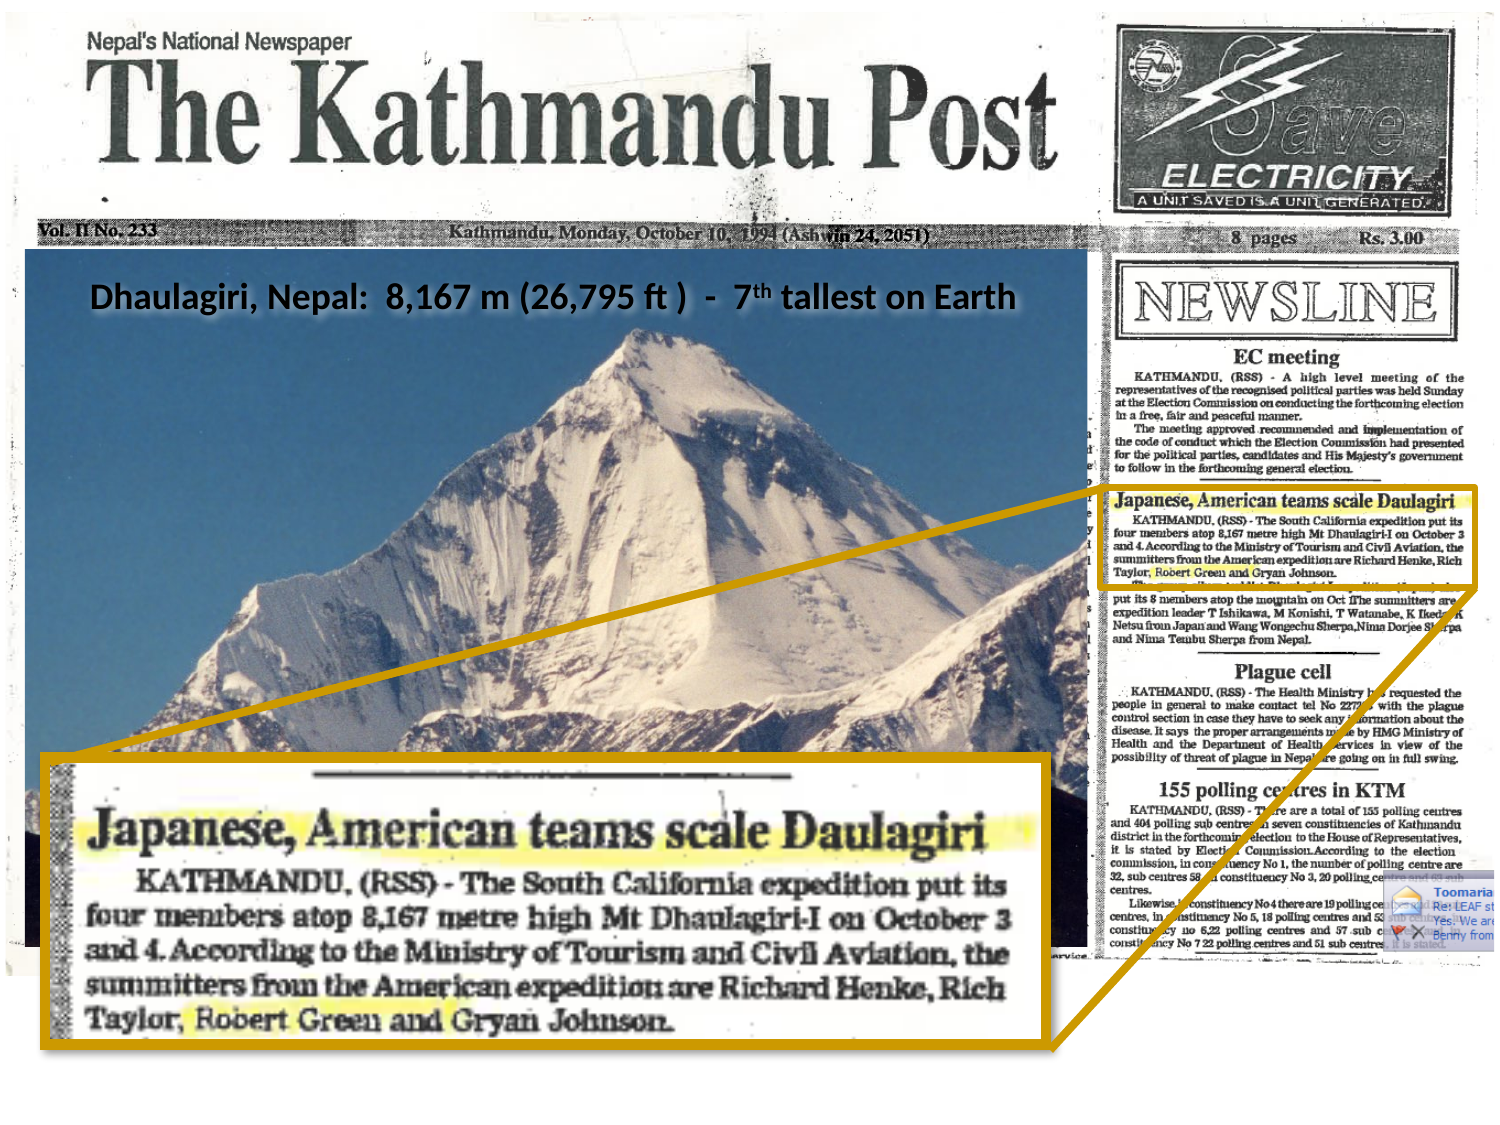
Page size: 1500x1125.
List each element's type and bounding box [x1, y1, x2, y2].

text_box [49, 487, 1476, 1051]
picture [5, 12, 1495, 976]
